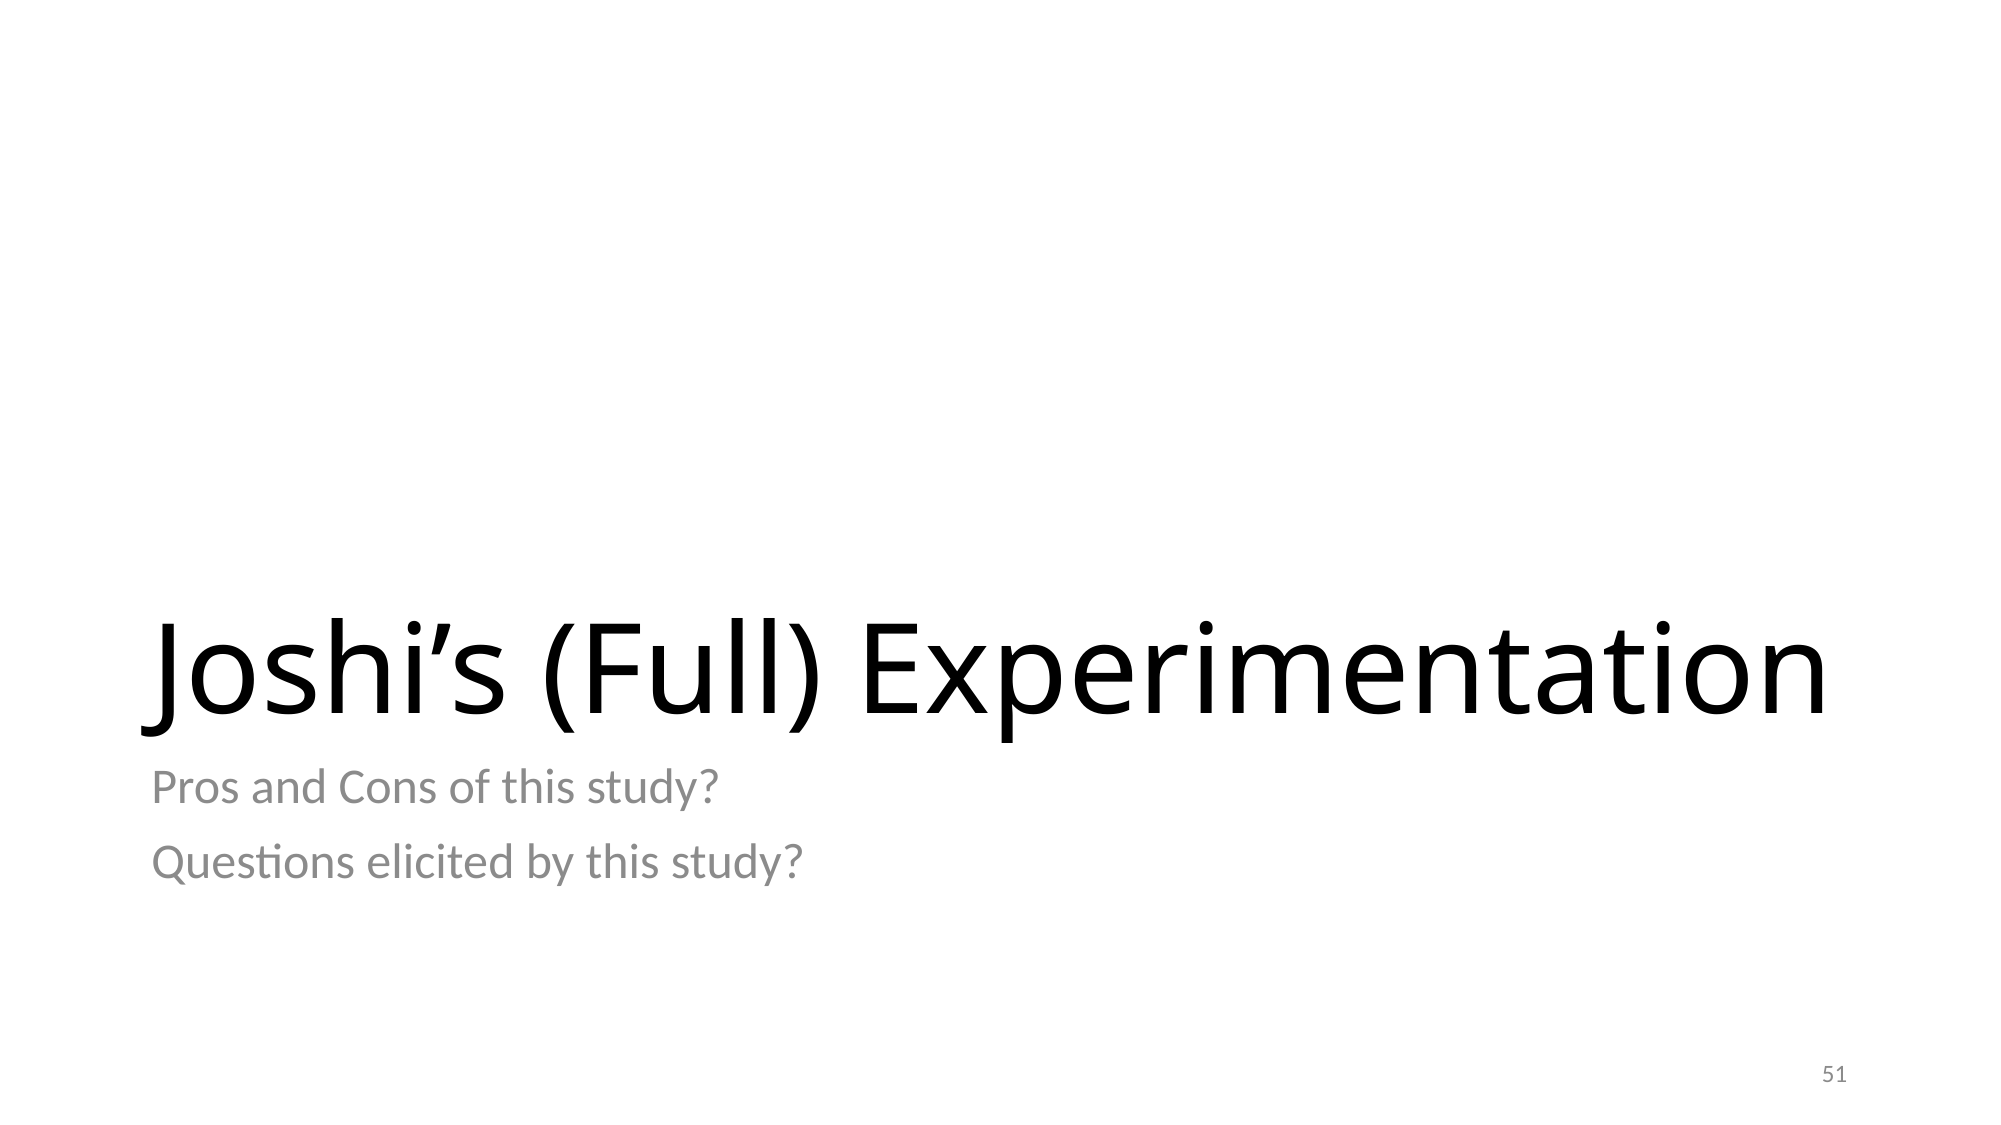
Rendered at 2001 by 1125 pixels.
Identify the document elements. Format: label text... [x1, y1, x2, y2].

title Joshi’s (Full) Experimentation [136, 280, 1862, 749]
list Pros and Cons of this study? Questions elicited by this study? [136, 752, 1862, 999]
slide_number 51 [1412, 1042, 1863, 1103]
